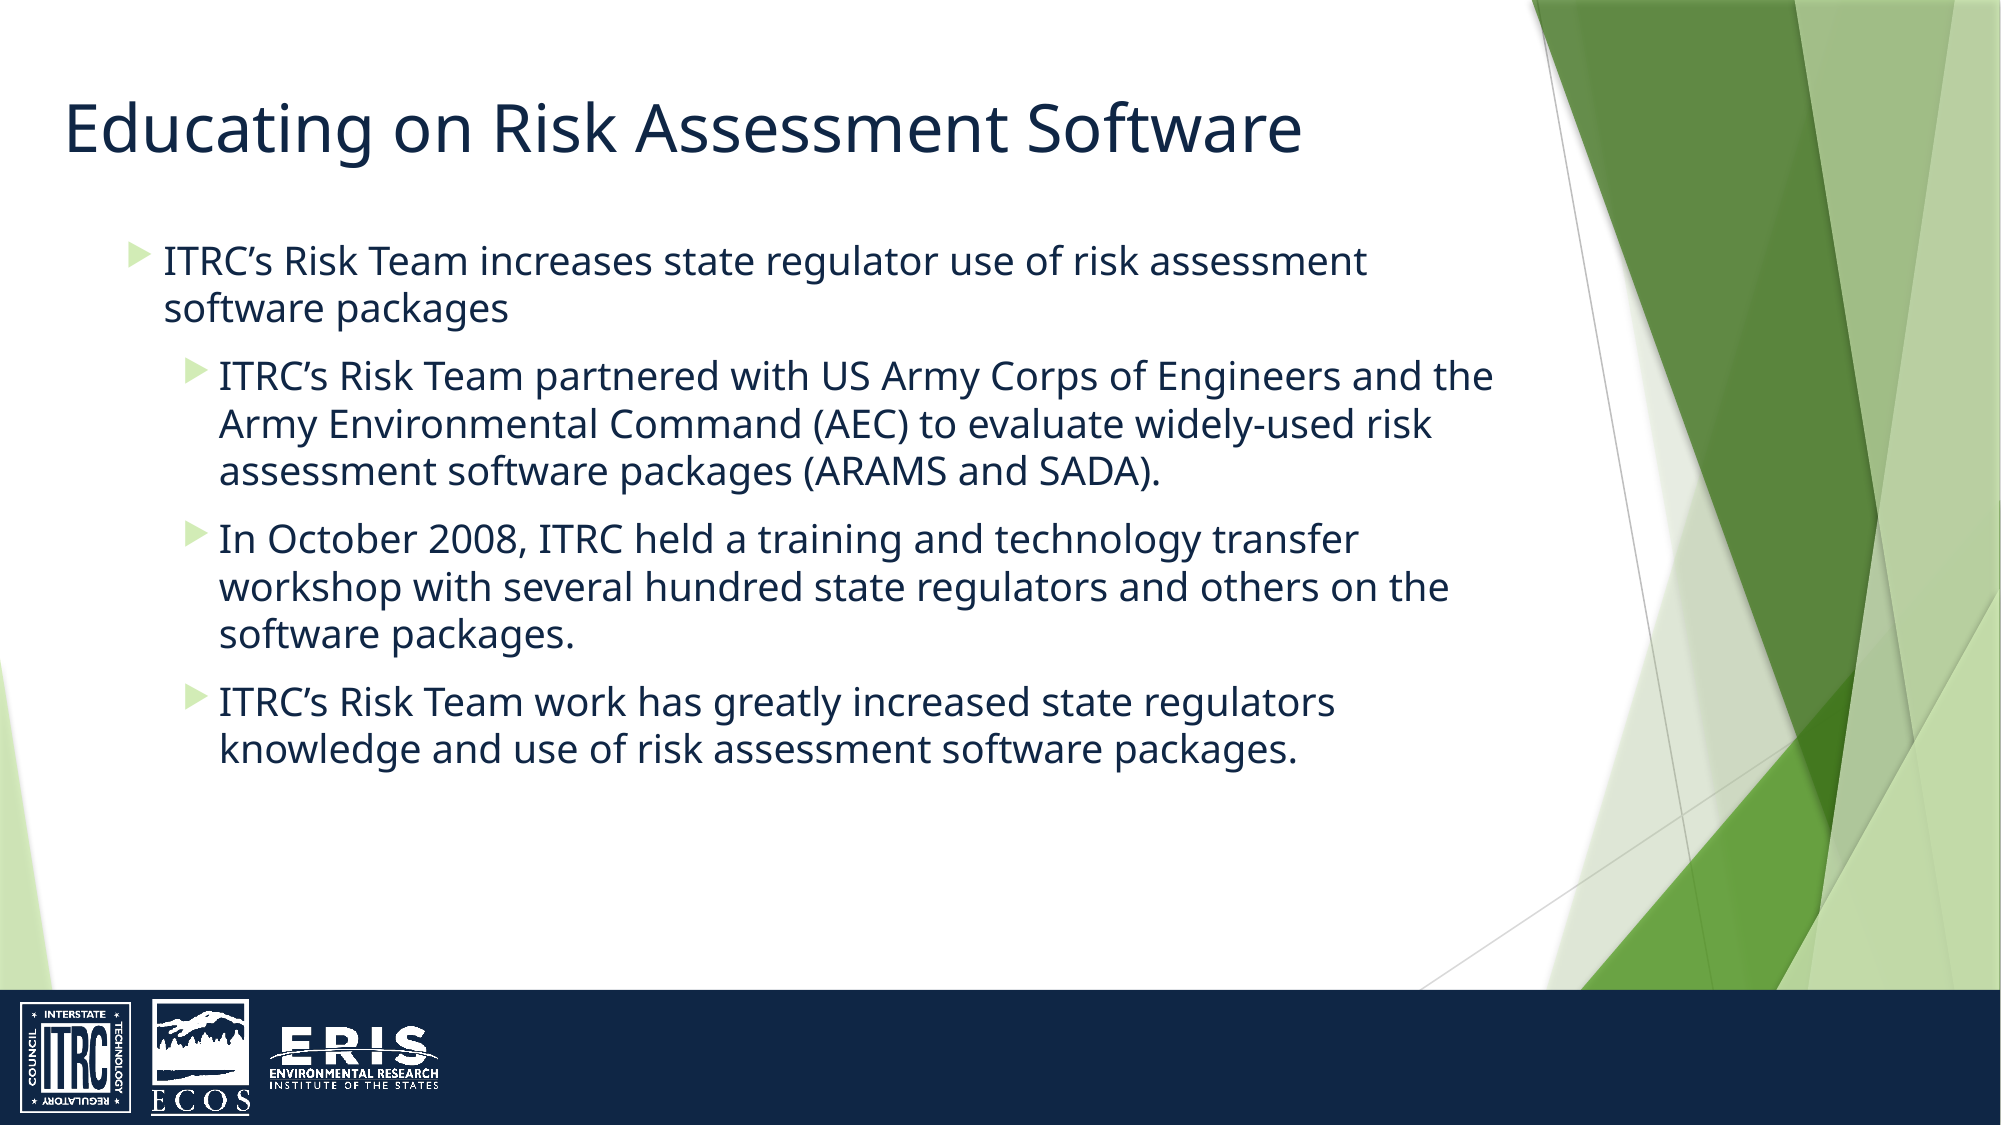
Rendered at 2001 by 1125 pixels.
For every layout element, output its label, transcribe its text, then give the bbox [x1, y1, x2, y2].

title Educating on Risk Assessment Software [48, 77, 1460, 198]
picture [20, 1002, 131, 1113]
list ITRC’s Risk Team increases state regulator use of risk assessment software packages ITRC’s Risk Team partnered with US Army Corps of Engineers and the Army Environmental Command (AEC) to evaluate widely-used risk assessment software packages (ARAMS and SADA). In October 2008, ITRC held a training and technology transfer workshop with several hundred state regulators and others on the software packages. ITRC’s Risk Team work has greatly increased state regulators knowledge and use of risk assessment software packages. [110, 228, 1521, 865]
